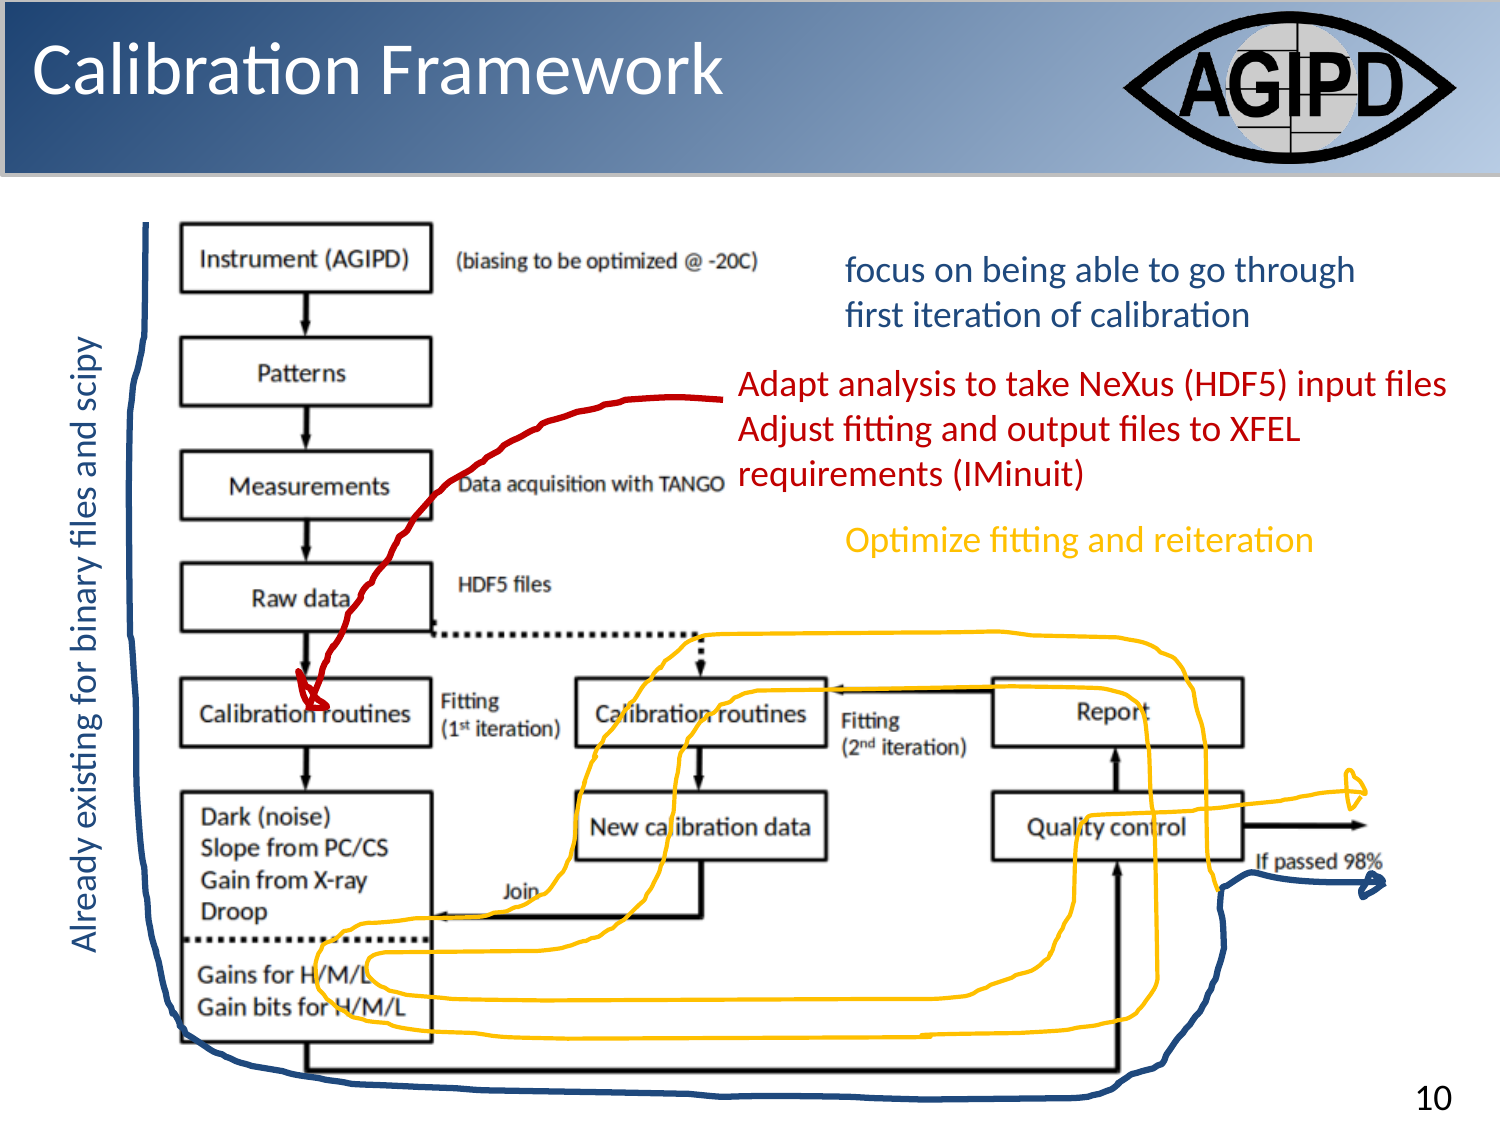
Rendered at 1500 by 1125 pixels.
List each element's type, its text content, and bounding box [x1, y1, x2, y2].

picture [1122, 11, 1457, 164]
text_box 10 [1399, 1065, 1500, 1125]
text_box Adapt analysis to take NeXus (HDF5) input files Adjust fitting and output files to XFEL requirements (IMinuit) [1405, 351, 1483, 502]
list Calibration Framework [17, 11, 1117, 164]
text_box Already existing for binary files and scipy [50, 218, 111, 969]
text_box [126, 222, 151, 943]
picture [156, 202, 1400, 1107]
